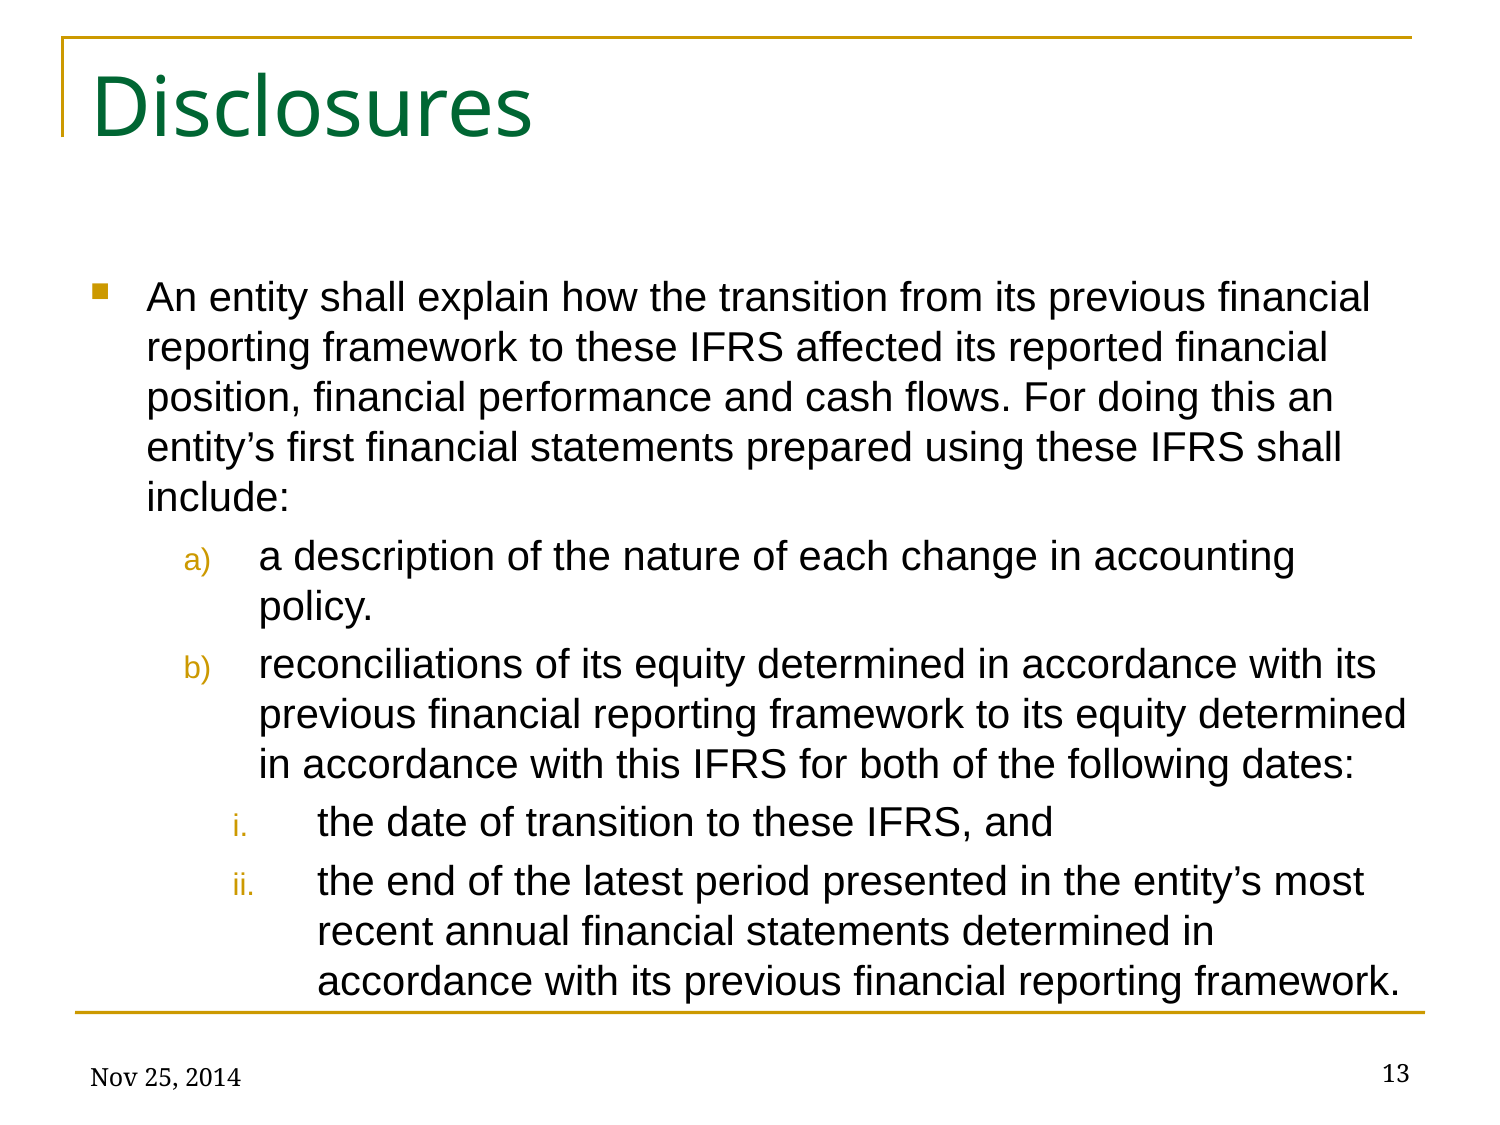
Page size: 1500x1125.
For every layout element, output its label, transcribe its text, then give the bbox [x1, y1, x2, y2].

slide_number 13 [1074, 1023, 1426, 1100]
list An entity shall explain how the transition from its previous financial reporting framework to these IFRS affected its reported financial position, financial performance and cash flows. For doing this an entity’s first financial statements prepared using these IFRS shall include: a description of the nature of each change in accounting policy. reconciliations of its equity determined in accordance with its previous financial reporting framework to its equity determined in accordance with this IFRS for both of the following dates: the date of transition to these IFRS, and the end of the latest period presented in the entity’s most recent annual financial statements determined in accordance with its previous financial reporting framework. [74, 262, 1426, 1006]
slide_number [74, 1023, 426, 1100]
title Disclosures [74, 45, 1426, 233]
